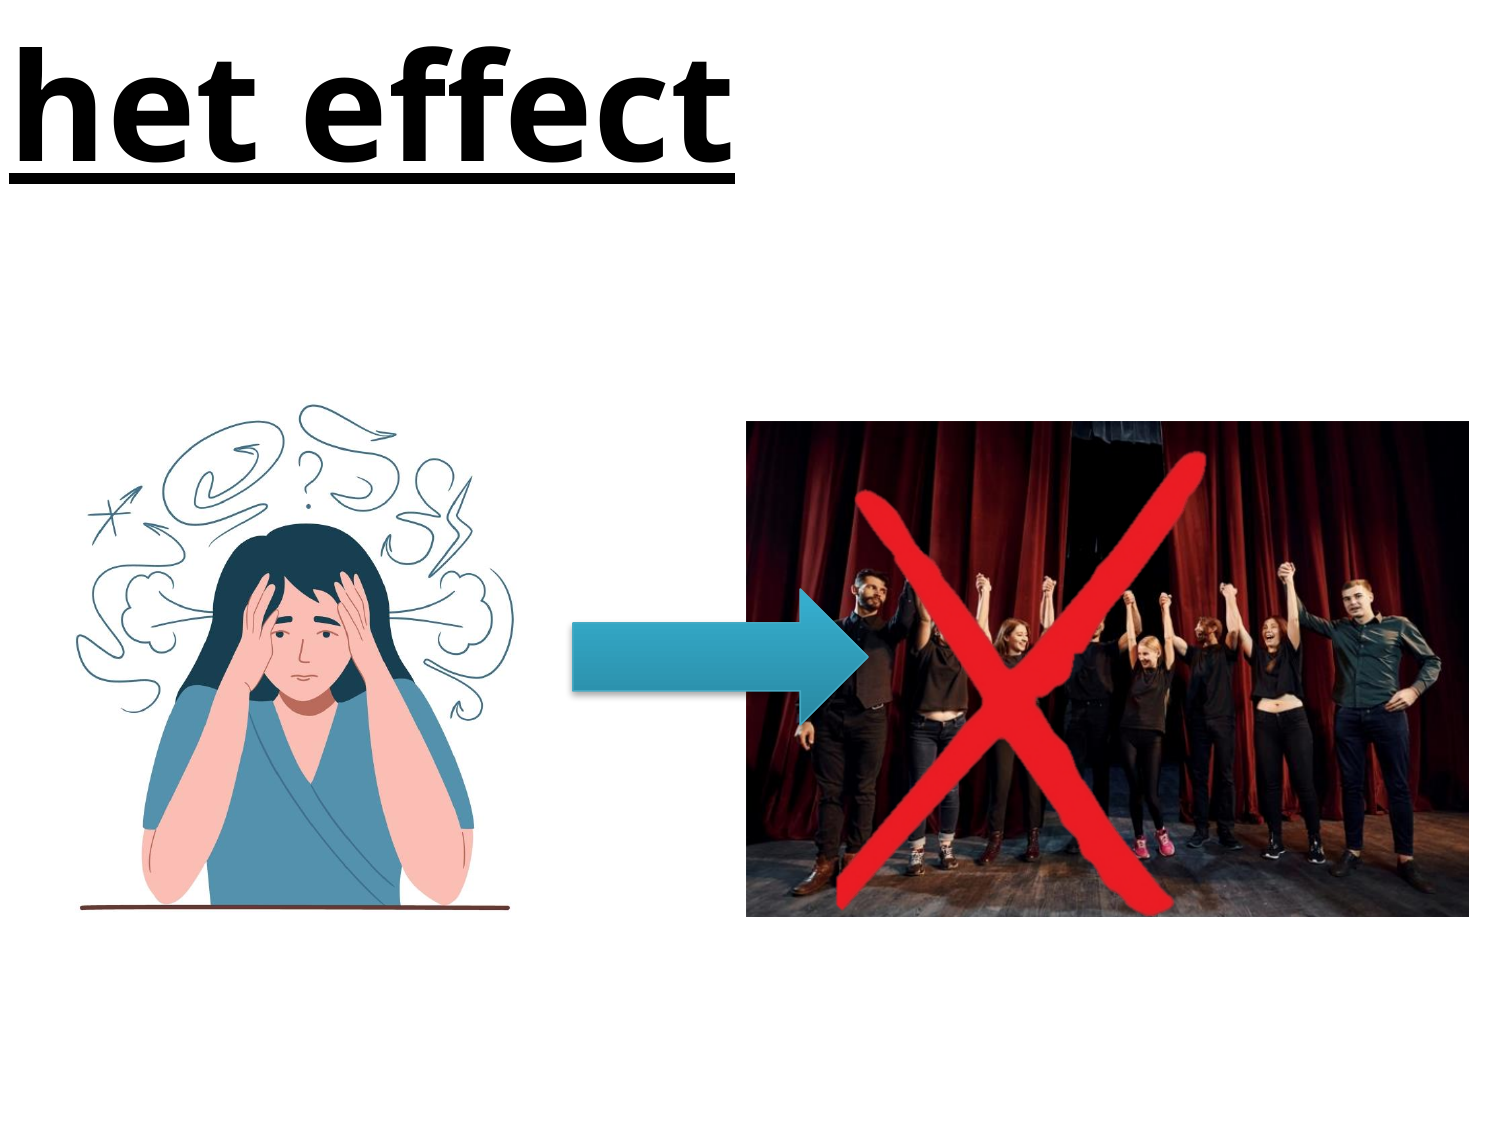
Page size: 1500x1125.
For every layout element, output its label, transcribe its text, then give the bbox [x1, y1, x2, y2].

picture [745, 420, 1470, 918]
picture [64, 396, 525, 918]
text_box [572, 622, 740, 692]
text_box het effect [0, 4, 1500, 199]
